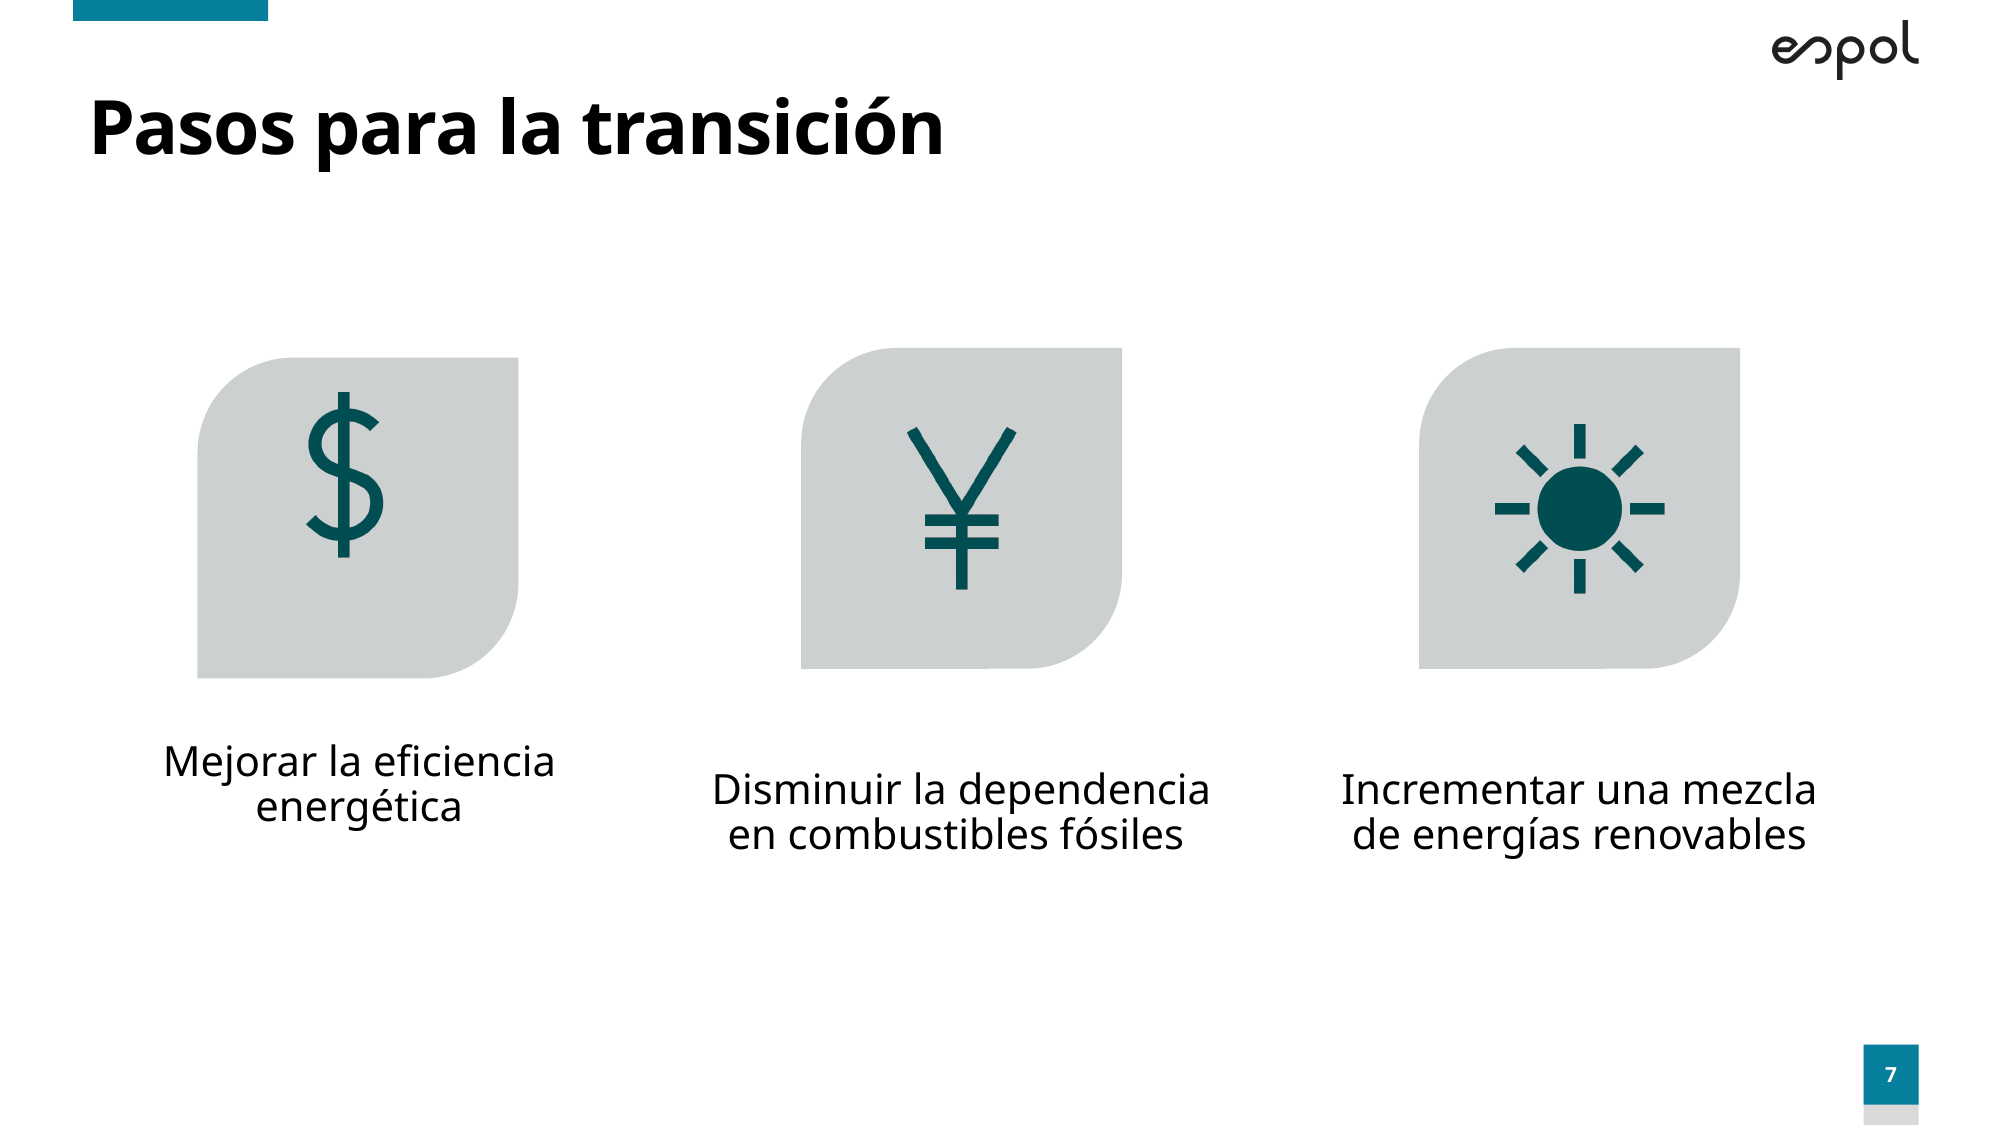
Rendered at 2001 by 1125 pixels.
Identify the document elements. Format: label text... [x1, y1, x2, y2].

picture [1772, 20, 1919, 80]
title Pasos para la transición [73, 82, 1907, 179]
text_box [73, 239, 1850, 995]
